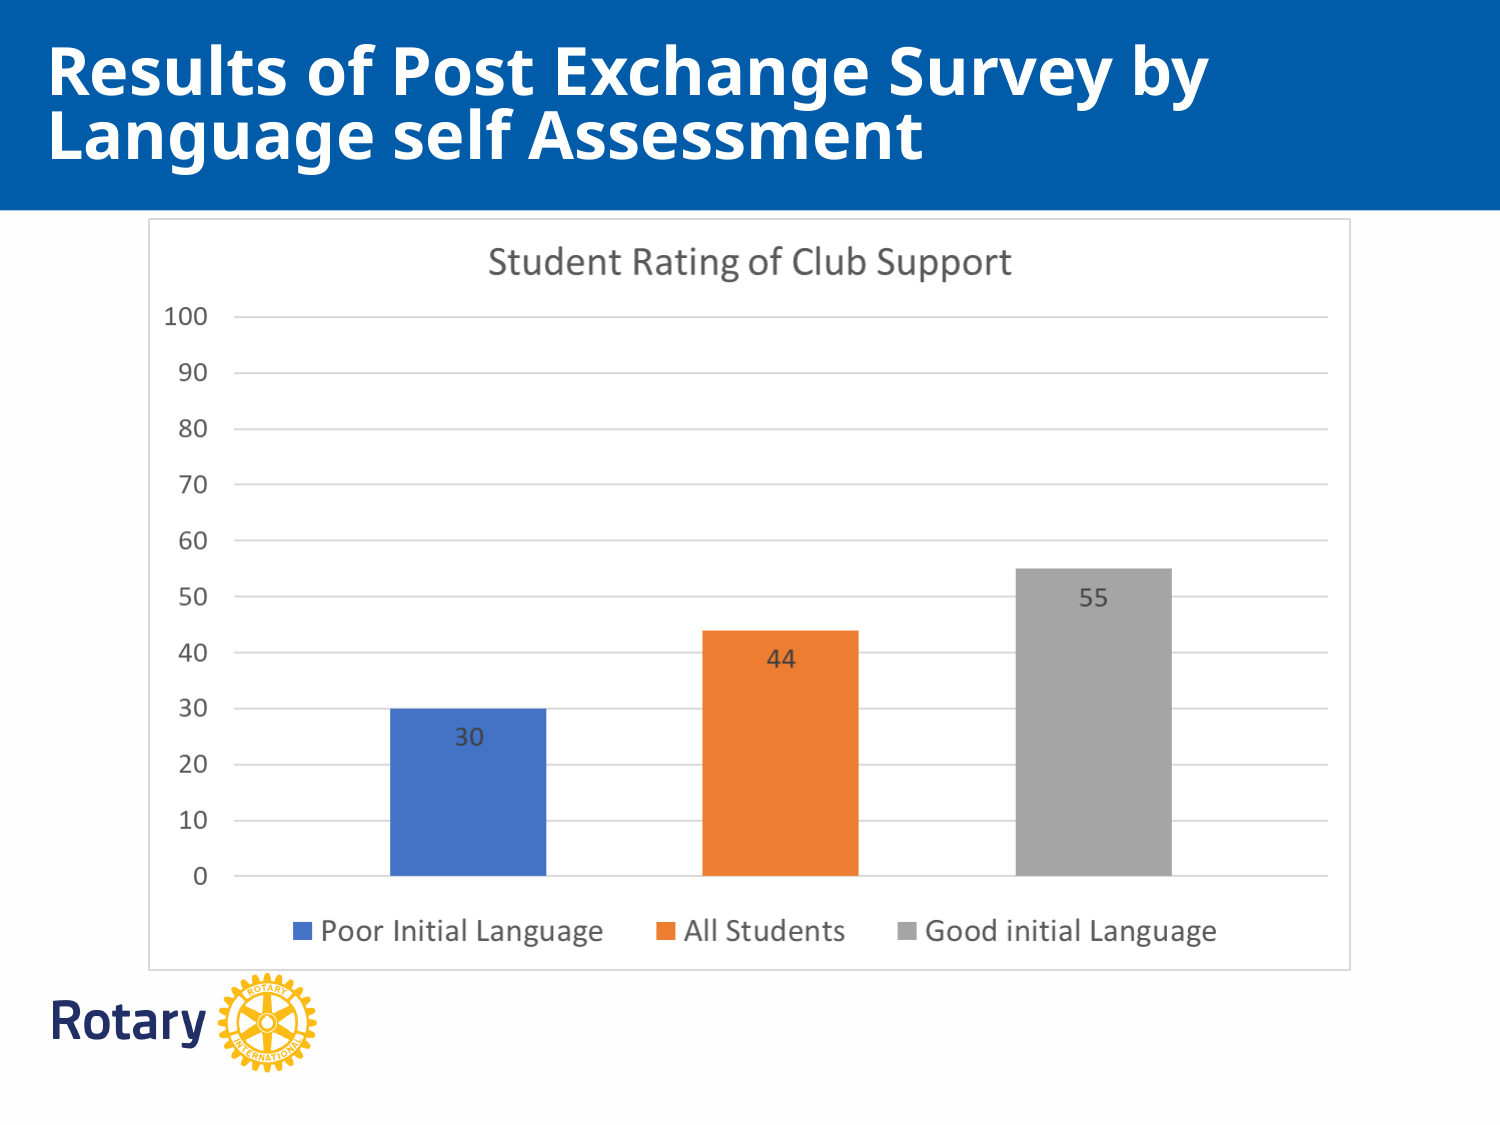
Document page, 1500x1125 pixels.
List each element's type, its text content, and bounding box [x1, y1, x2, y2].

text_box Results of Post Exchange Survey by Language self Assessment [30, 36, 1469, 181]
picture [0, 0, 1500, 1125]
